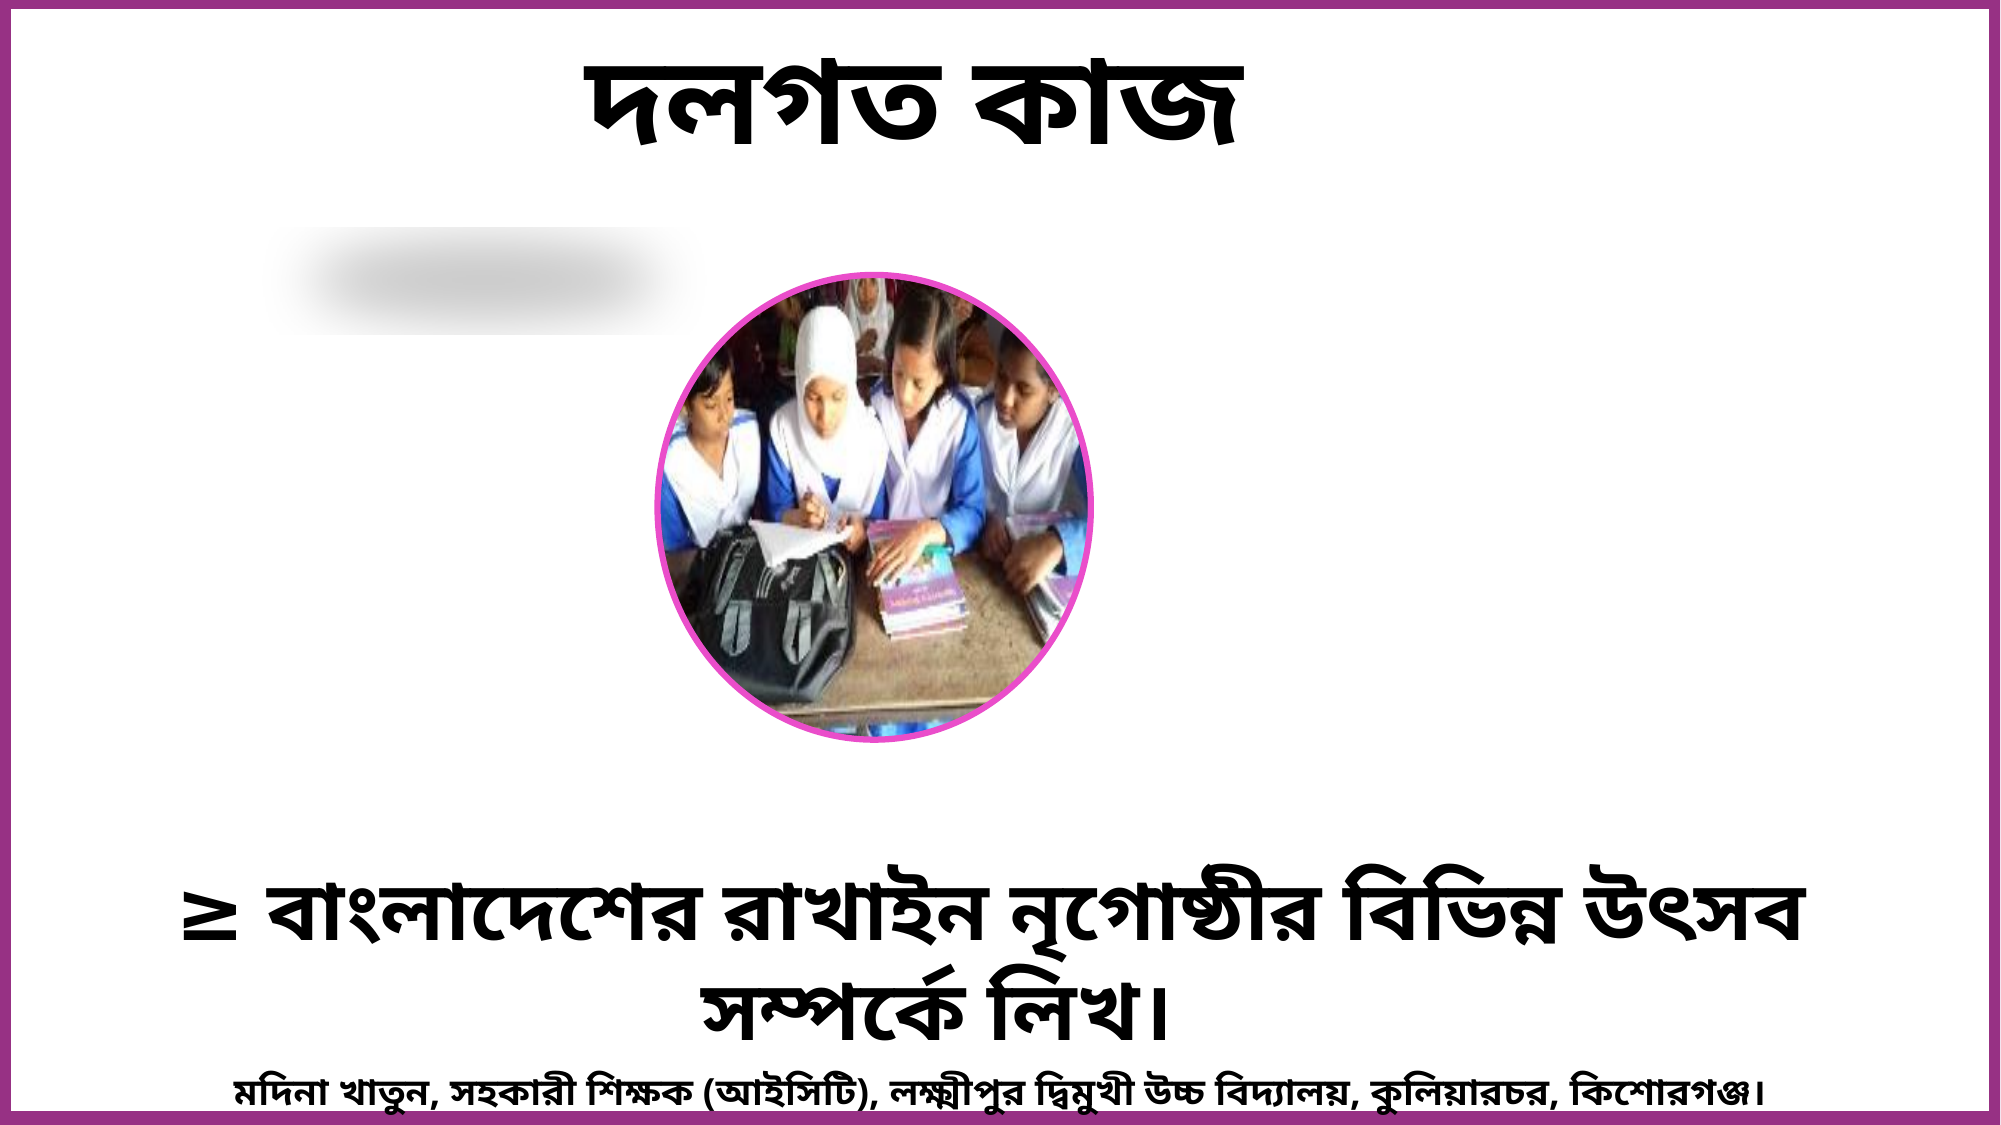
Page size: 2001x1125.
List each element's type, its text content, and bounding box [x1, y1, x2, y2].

picture [657, 274, 1091, 740]
text_box দলগত কাজ [255, 11, 1574, 177]
text_box ≥ বাংলাদেশের রাখাইন নৃগোষ্ঠীর বিভিন্ন উৎসব সম্পর্কে লিখ। [78, 849, 1882, 1066]
